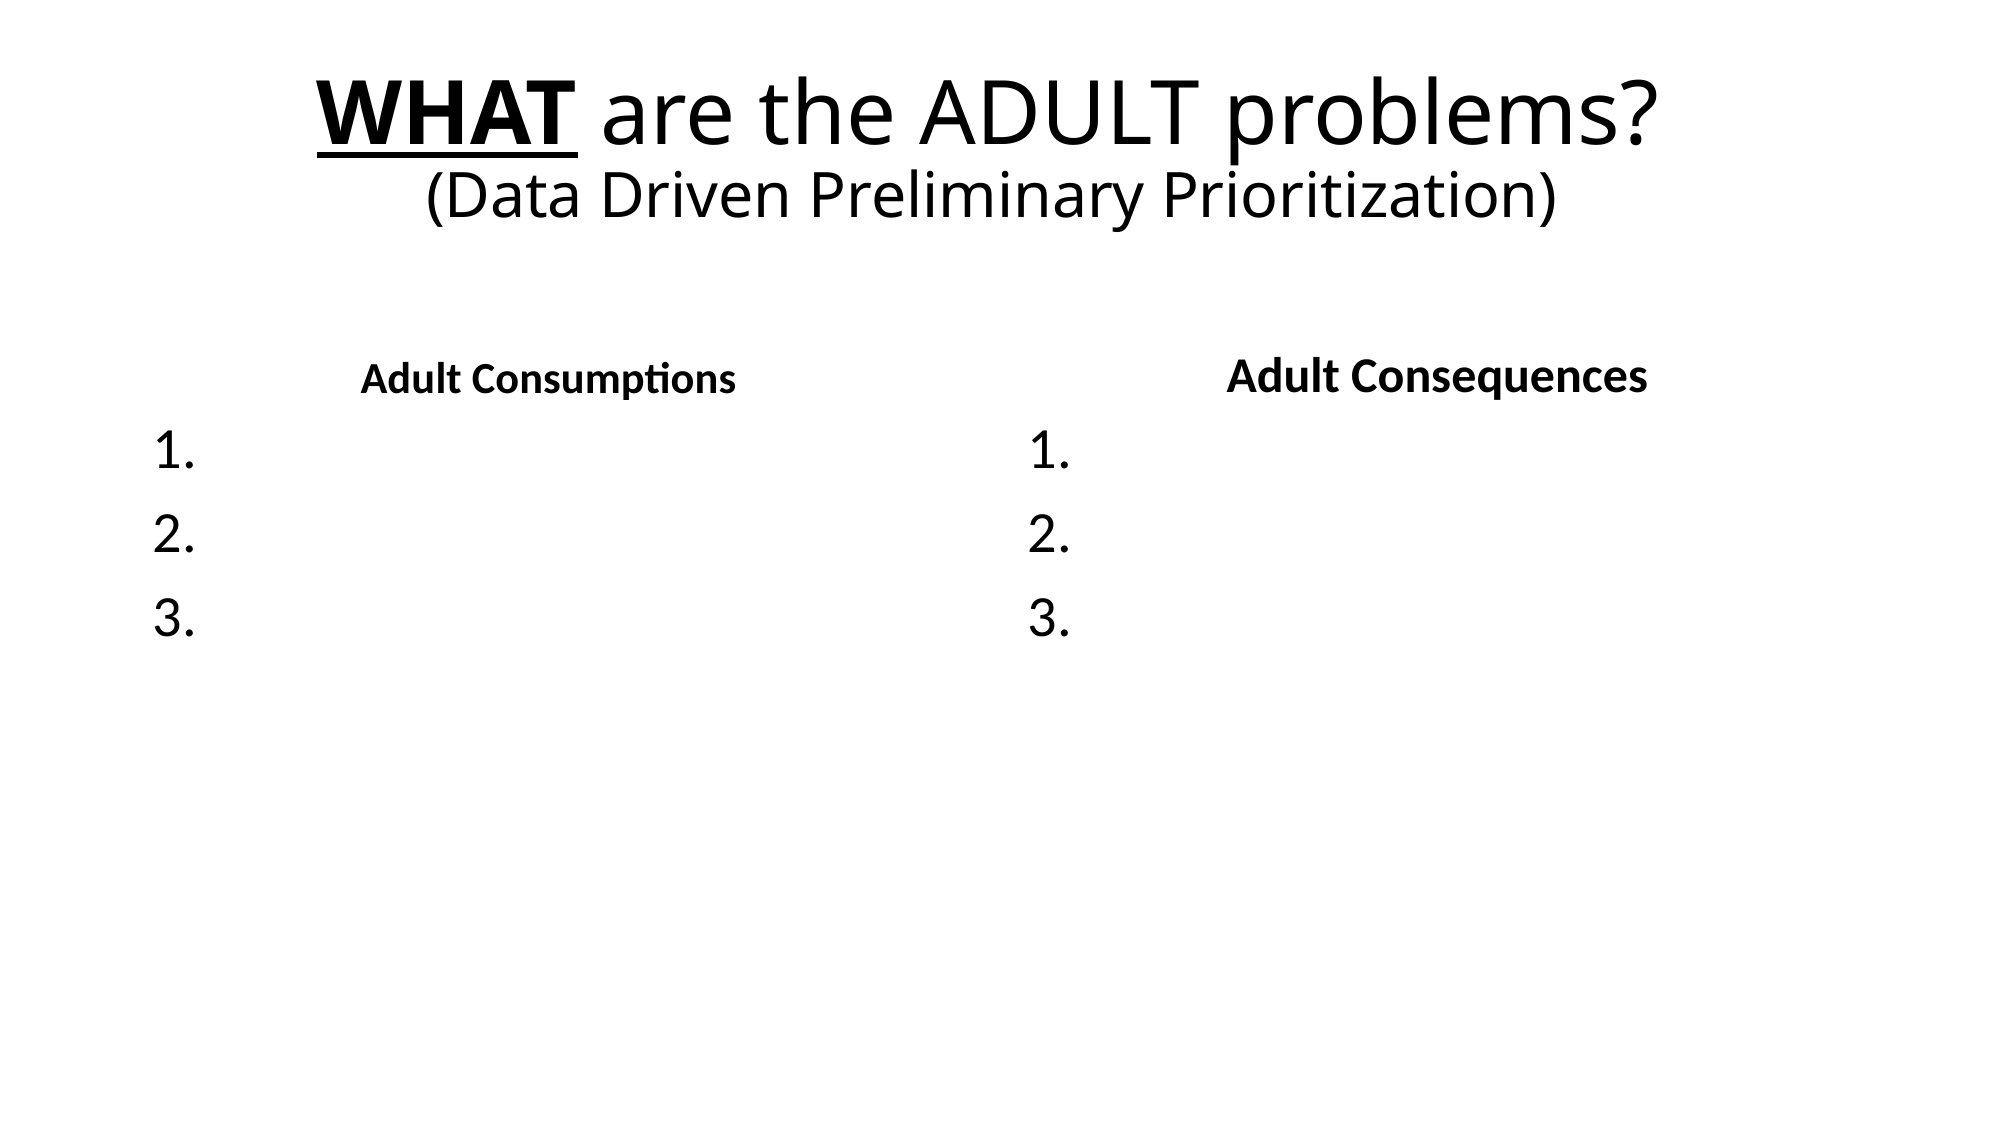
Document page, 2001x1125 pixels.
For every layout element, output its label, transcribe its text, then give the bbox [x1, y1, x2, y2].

list [1012, 410, 1863, 1016]
list Adult Consequences [1012, 275, 1863, 410]
list Adult Consumptions [137, 275, 984, 410]
title WHAT are the ADULT problems? (Data Driven Preliminary Prioritization) [137, 59, 1863, 240]
list [137, 410, 984, 1016]
